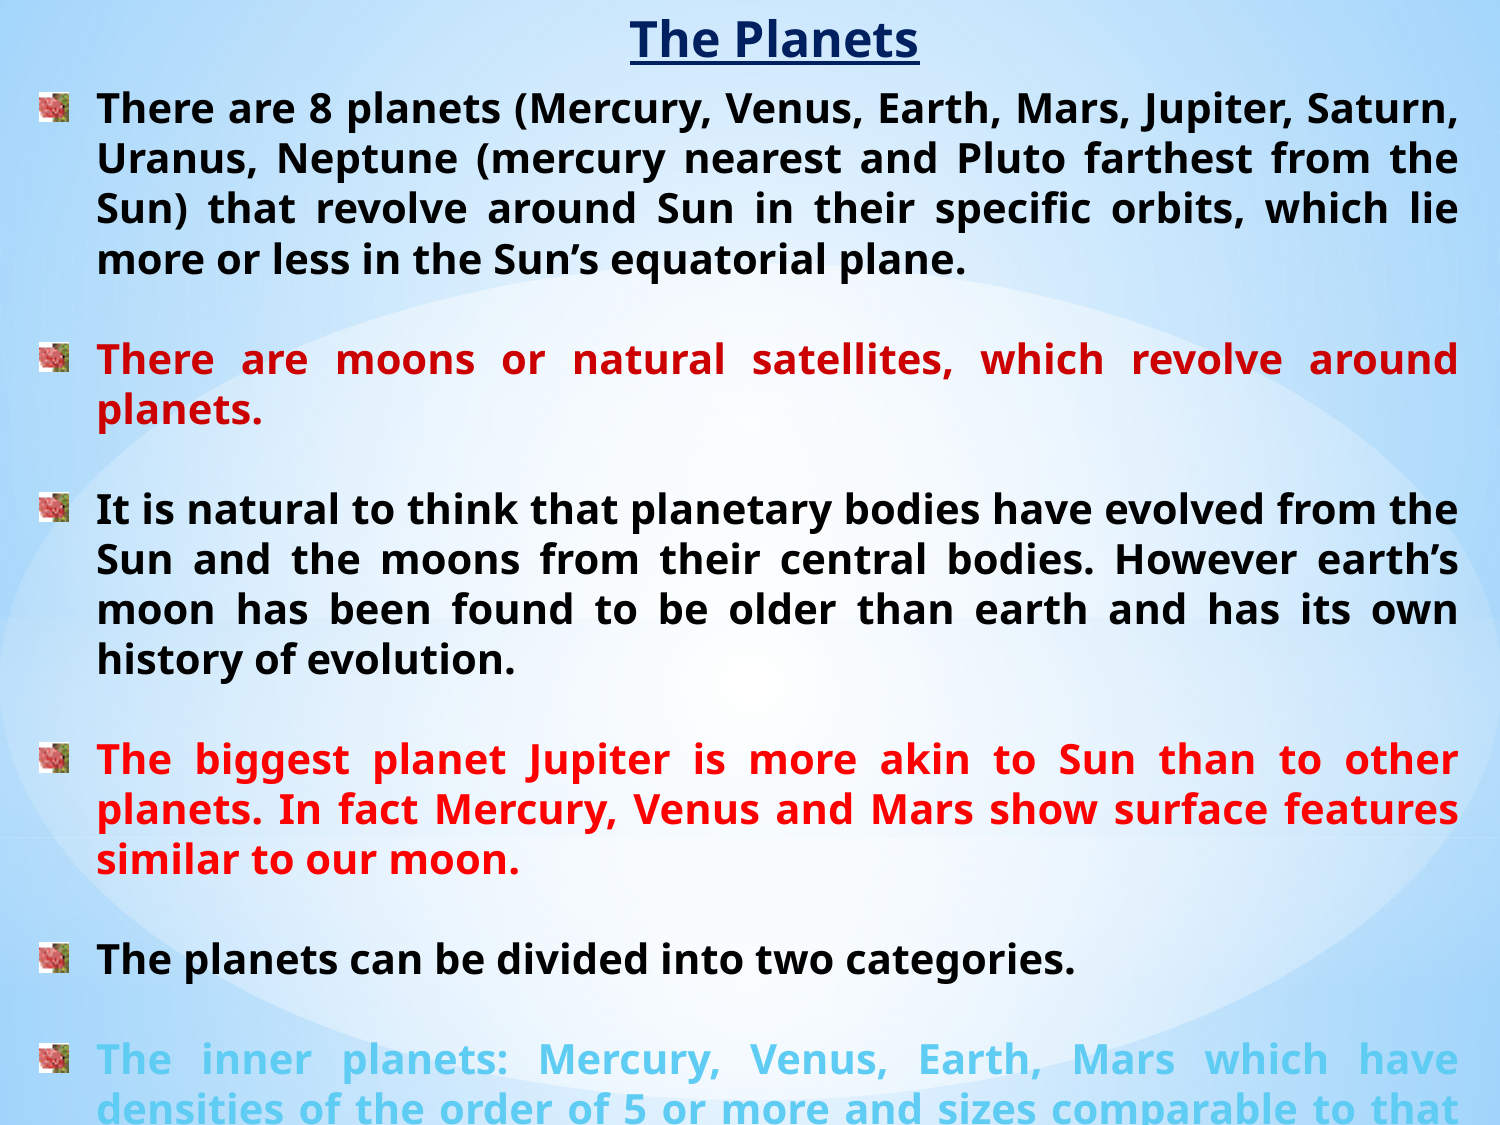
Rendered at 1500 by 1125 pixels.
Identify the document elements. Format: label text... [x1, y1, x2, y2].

text_box The Planets [615, 0, 935, 75]
picture [39, 1043, 69, 1073]
picture [39, 342, 69, 372]
picture [39, 742, 69, 773]
text_box There are 8 planets (Mercury, Venus, Earth, Mars, Jupiter, Saturn, Uranus, Neptune (mercury nearest and Pluto farthest from the Sun) that revolve around Sun in their specific orbits, which lie more or less in the Sun’s equatorial plane. There are moons or natural satellites, which revolve around planets. It is natural to think that planetary bodies have evolved from the Sun and the moons from their central bodies. However earth’s moon has been found to be older than earth and has its own history of evolution. The biggest planet Jupiter is more akin to Sun than to other planets. In fact Mercury, Venus and Mars show surface features similar to our moon. The planets can be divided into two categories. The inner planets: Mercury, Venus, Earth, Mars which have densities of the order of 5 or more and sizes comparable to that of earth. [24, 74, 1475, 1125]
picture [39, 942, 69, 973]
picture [39, 492, 69, 522]
picture [39, 92, 69, 122]
